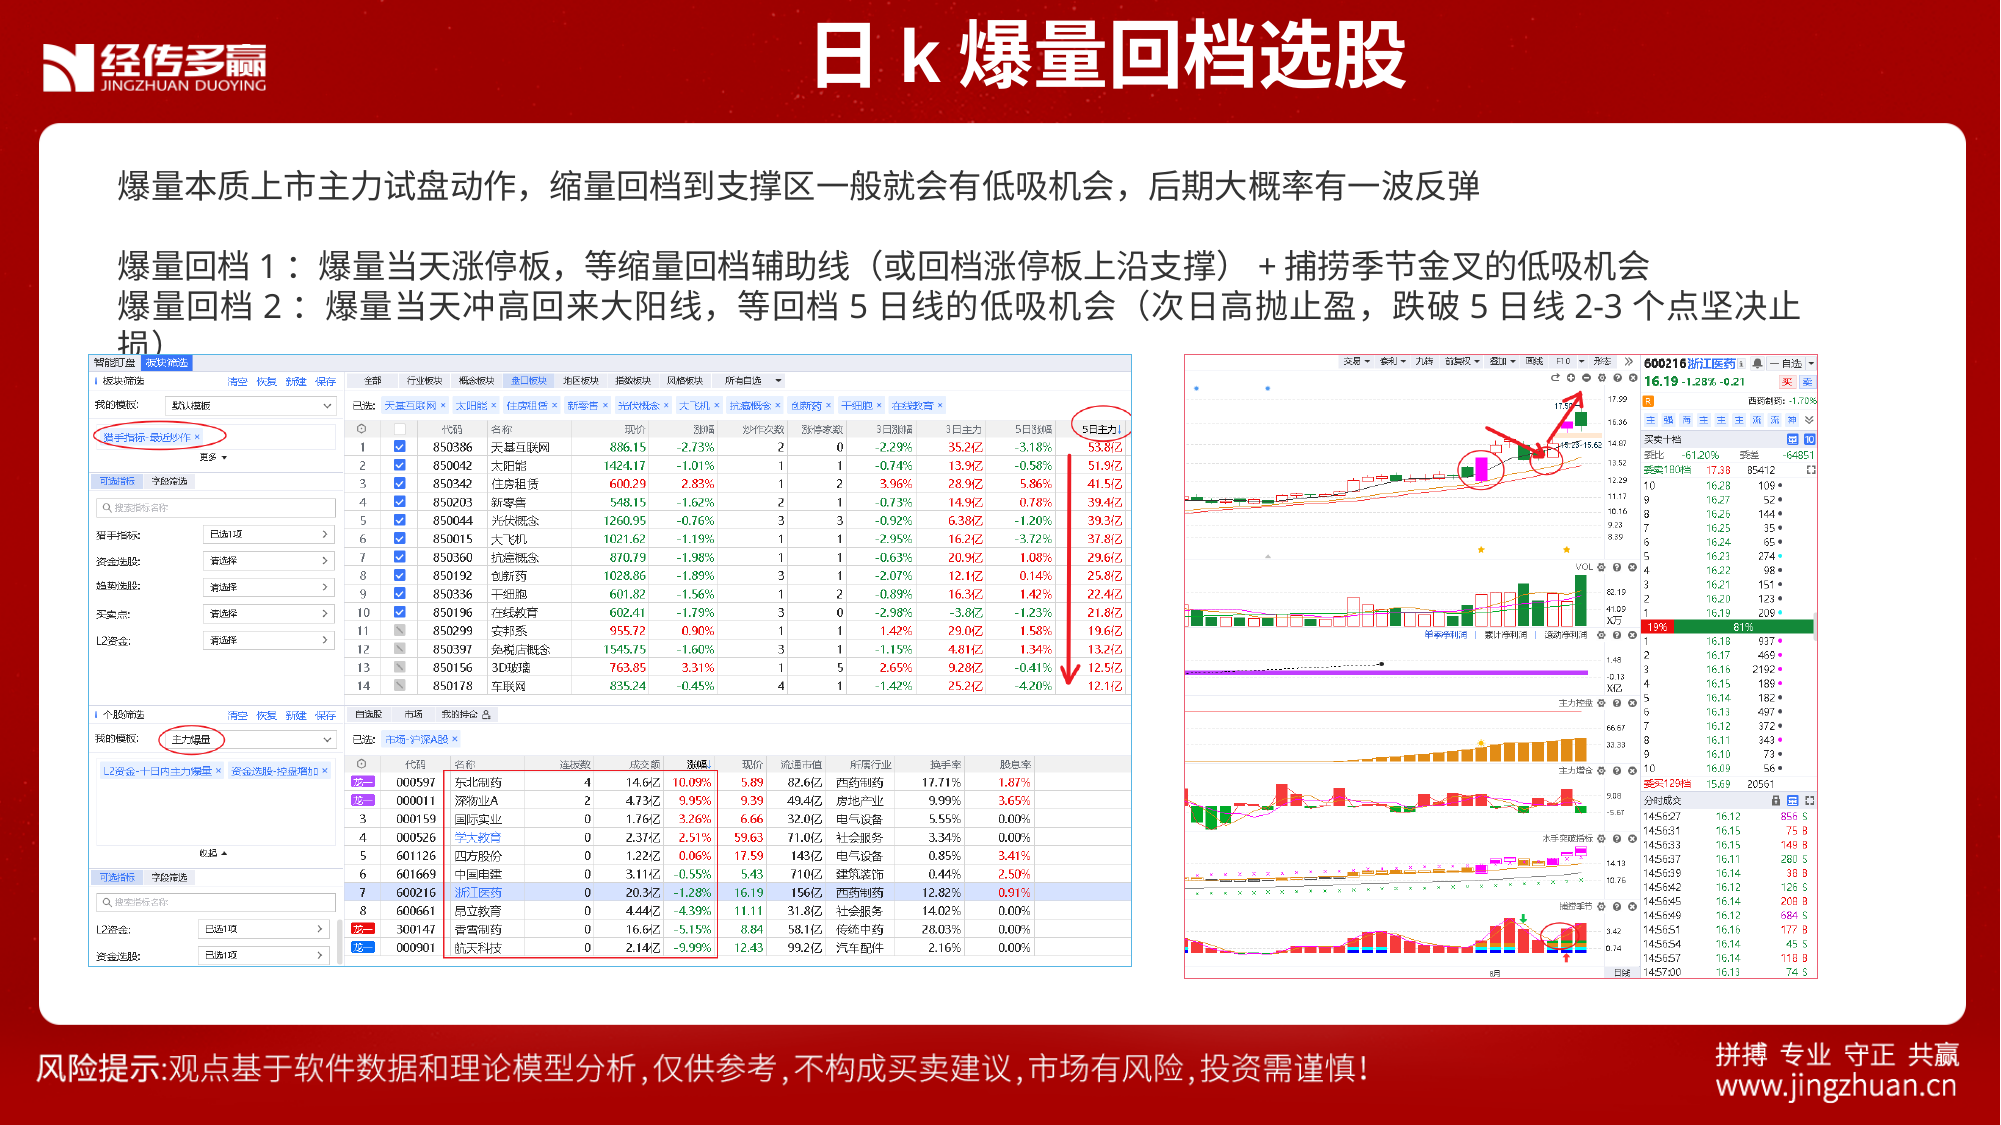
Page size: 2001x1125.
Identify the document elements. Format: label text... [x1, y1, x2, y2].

picture [0, 0, 2000, 1125]
text_box 日k爆量回档选股 [705, 0, 1461, 105]
text_box 爆量本质上市主力试盘动作，缩量回档到支撑区一般就会有低吸机会，后期大概率有一波反弹 爆量回档1：爆量当天涨停板，等缩量回档辅助线（或回档涨停板上沿支撑）+捕捞季节金叉的低吸机会 爆量回档2：爆量当天冲高回来大阳线，等回档5日线的低吸机会（次日高抛止盈，跌破5日线2-3个点坚决止损） [102, 157, 1818, 452]
